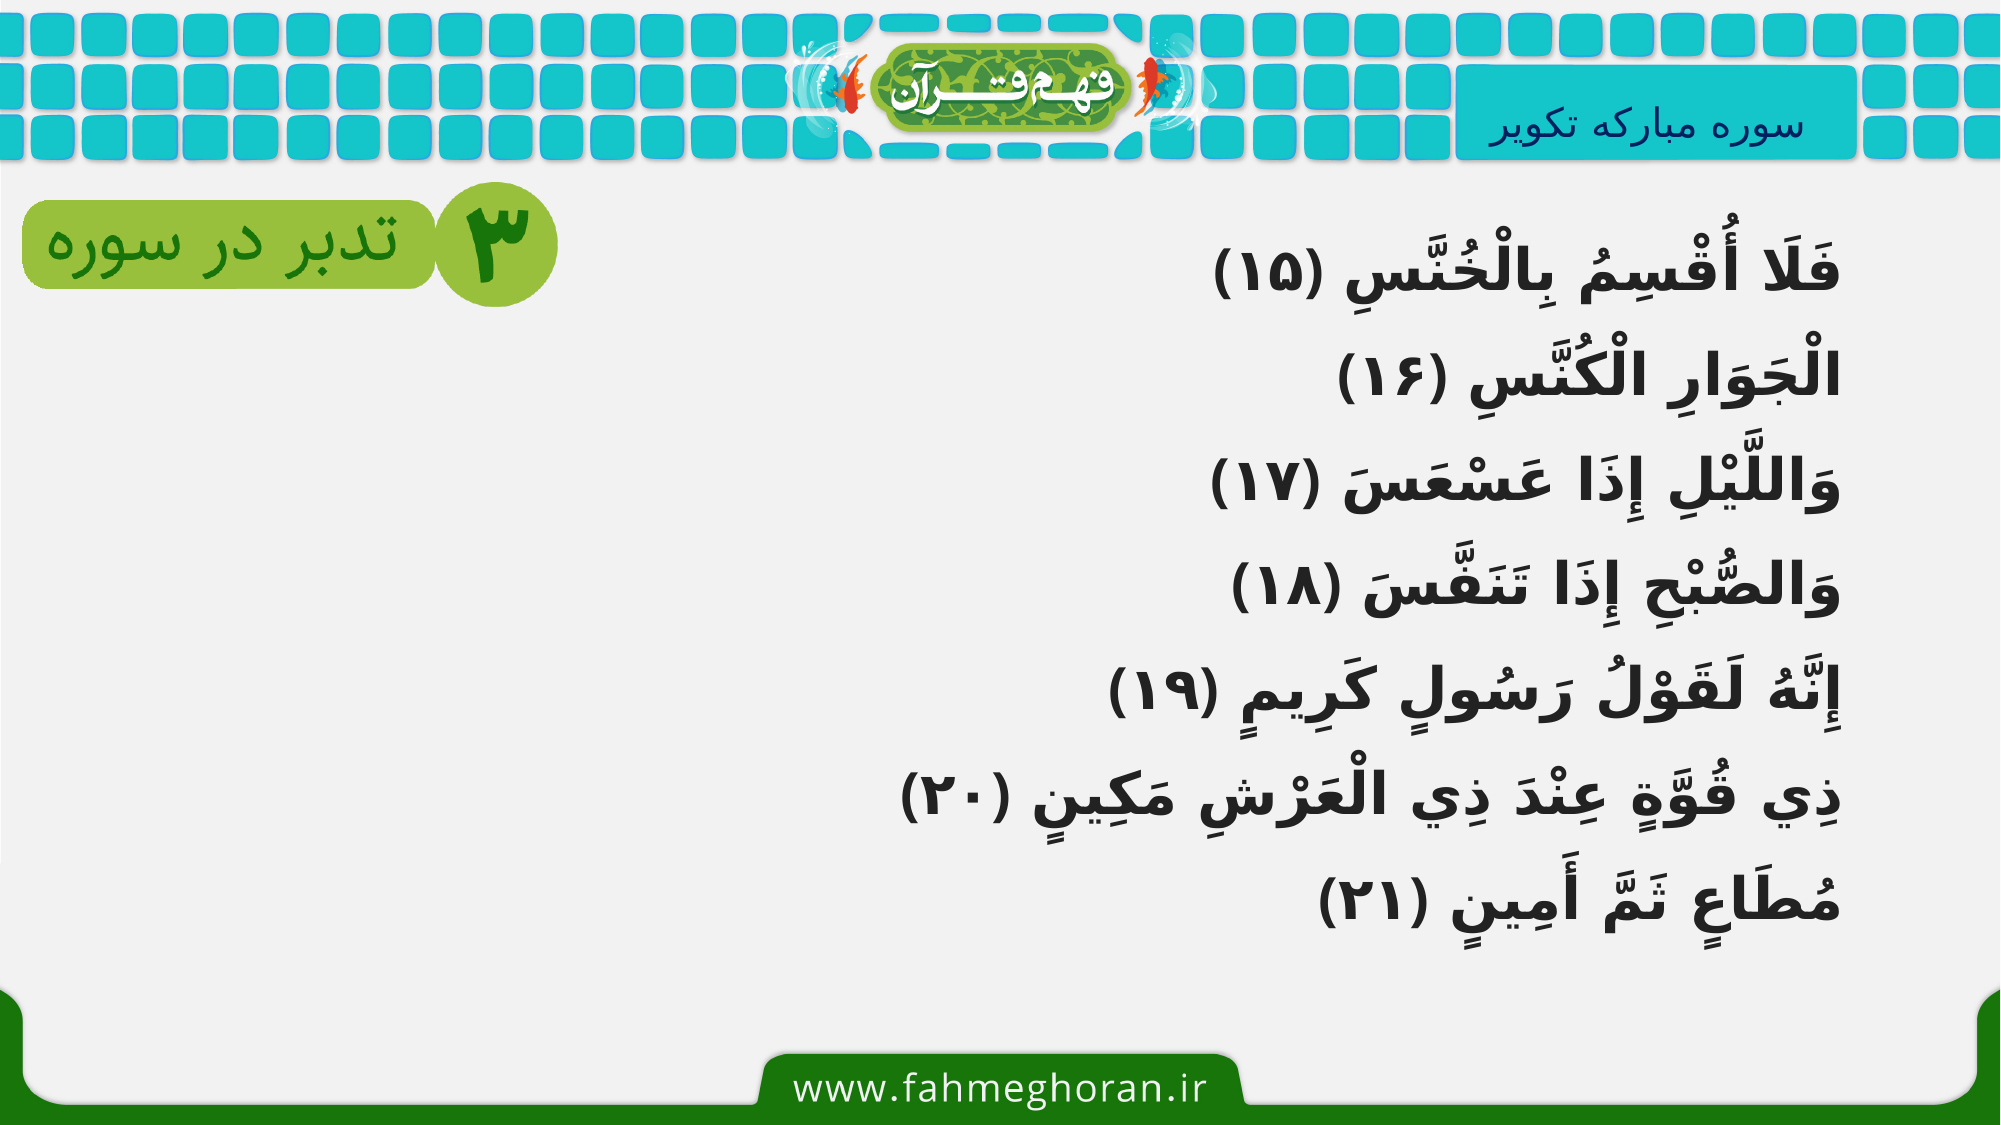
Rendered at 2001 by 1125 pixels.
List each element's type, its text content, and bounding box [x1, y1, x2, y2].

picture [0, 0, 2001, 1125]
text_box سوره مبارکه تکویر [1450, 66, 1859, 154]
text_box فَلَا أُقْسِمُ بِالْخُنَّسِ ﴿۱۵﴾ الْجَوَارِ الْكُنَّسِ ﴿۱۶﴾ وَاللَّيْلِ إِذَا عَسْعَسَ ﴿۱۷﴾ وَالصُّبْحِ إِذَا تَنَفَّسَ ﴿۱۸﴾ إِنَّهُ لَقَوْلُ رَسُولٍ كَرِيمٍ ﴿۱۹﴾ ذِي قُوَّةٍ عِنْدَ ذِي الْعَرْشِ مَكِينٍ ﴿۲۰﴾ مُطَاعٍ ثَمَّ أَمِينٍ ﴿۲۱﴾ [566, 189, 1859, 939]
